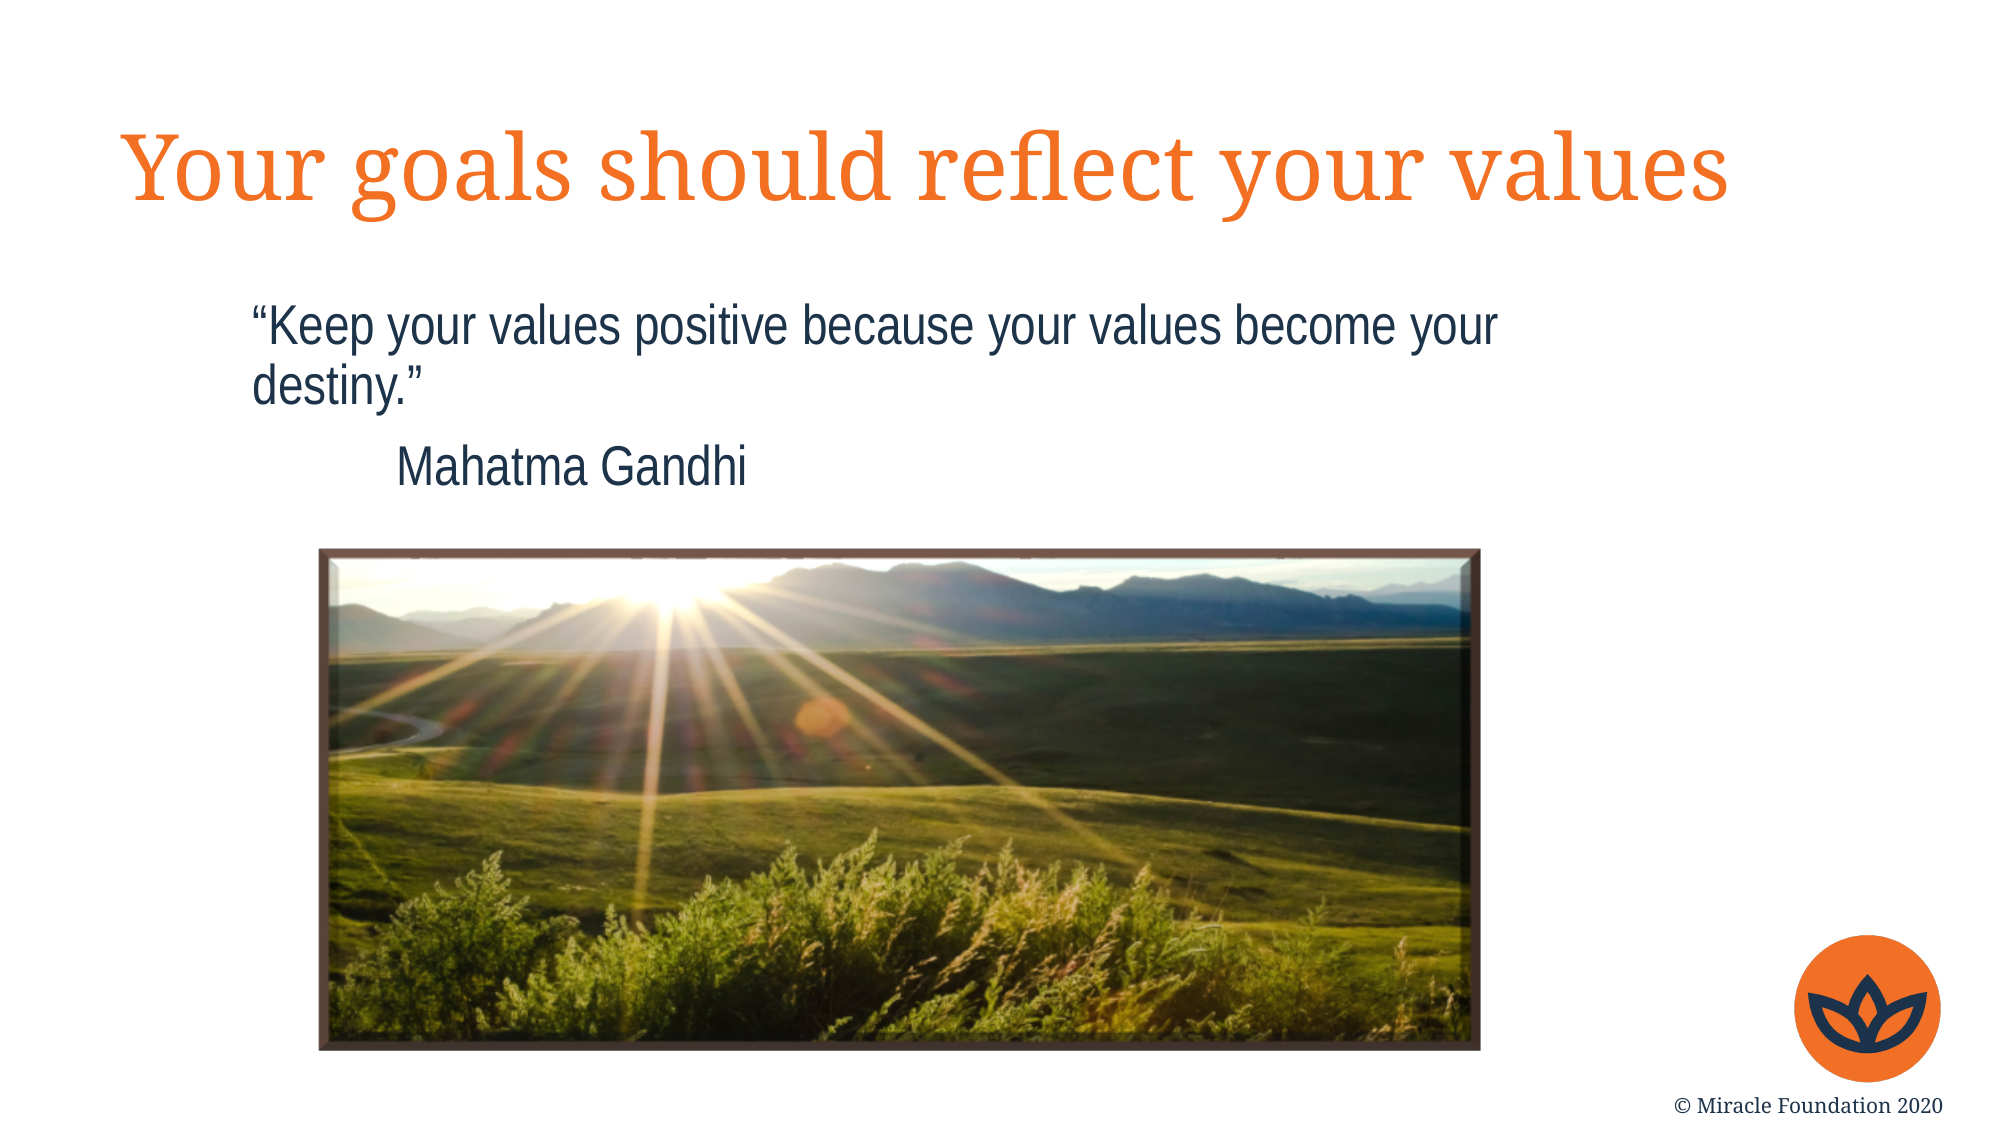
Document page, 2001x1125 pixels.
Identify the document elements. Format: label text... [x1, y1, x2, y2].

picture [316, 546, 1484, 1054]
picture [1774, 918, 1955, 1085]
title Your goals should reflect your values [106, 61, 1832, 280]
text_box © Miracle Foundation 2020 [1659, 1085, 1969, 1125]
list “Keep your values positive because your values become your destiny.” Mahatma Gandhi [237, 288, 1563, 507]
